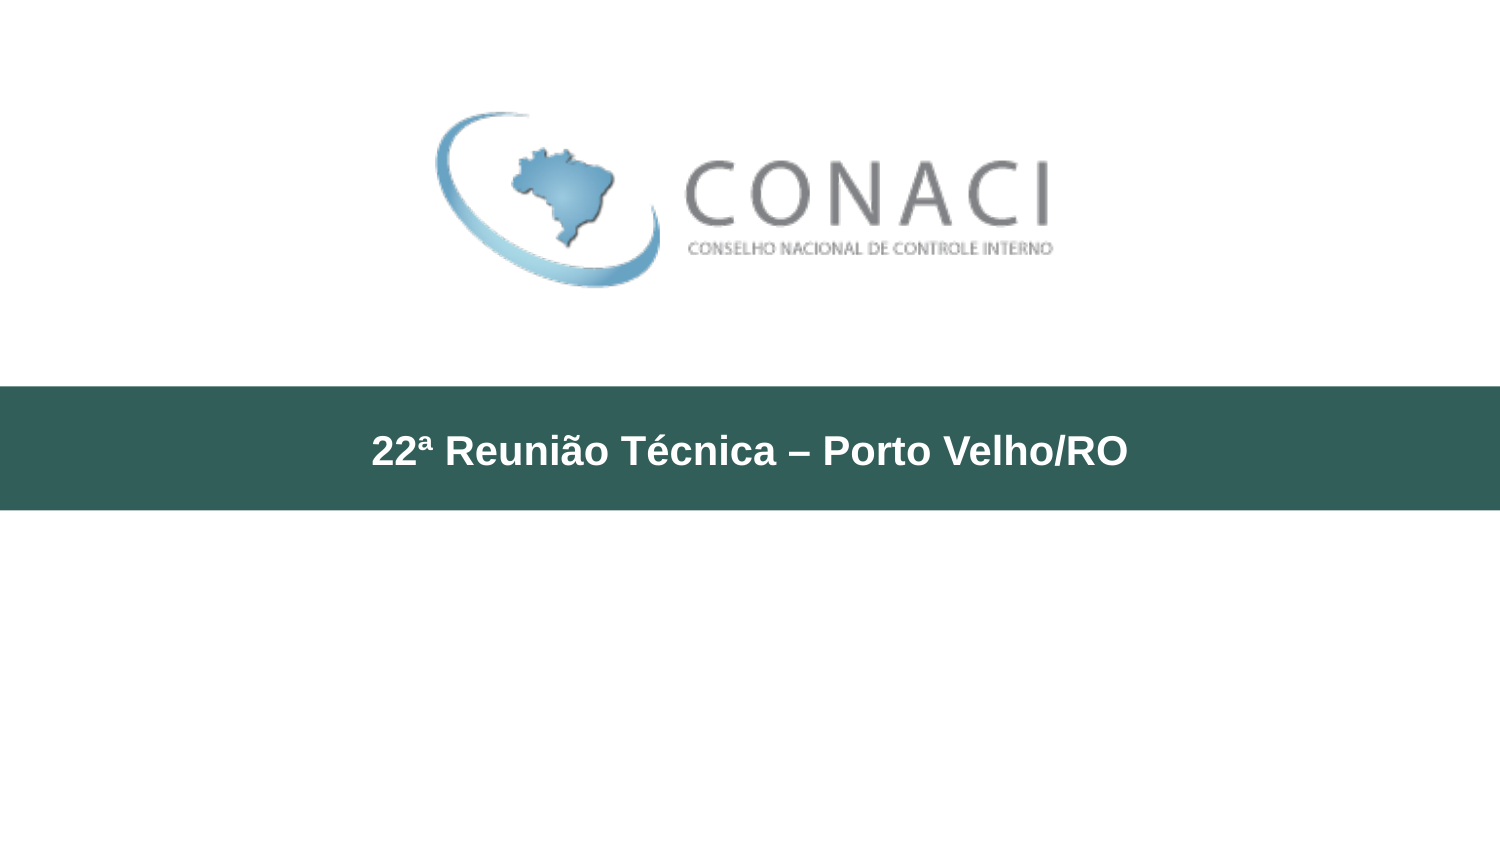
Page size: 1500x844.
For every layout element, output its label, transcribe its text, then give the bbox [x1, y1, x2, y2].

text_box 22ª Reunião Técnica – Porto Velho/RO [0, 386, 1500, 511]
picture [434, 104, 1065, 295]
